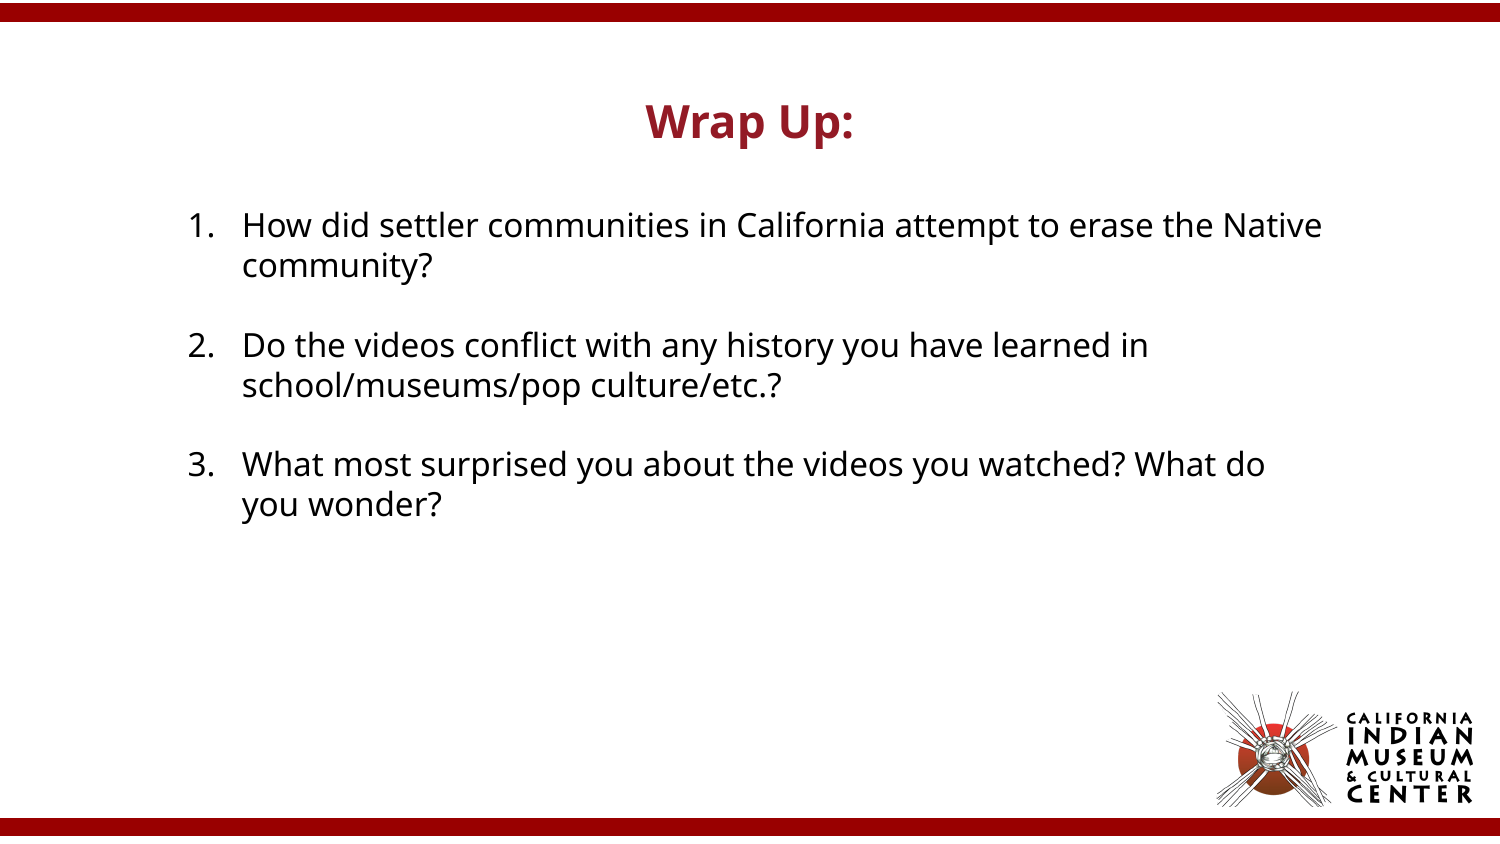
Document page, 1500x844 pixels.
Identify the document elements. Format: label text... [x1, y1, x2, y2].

title Wrap Up: [51, 72, 1449, 167]
picture [1207, 691, 1488, 807]
list How did settler communities in California attempt to erase the Native community? Do the videos conflict with any history you have learned in school/museums/pop culture/etc.? What most surprised you about the videos you watched? What do you wonder? [151, 189, 1348, 750]
